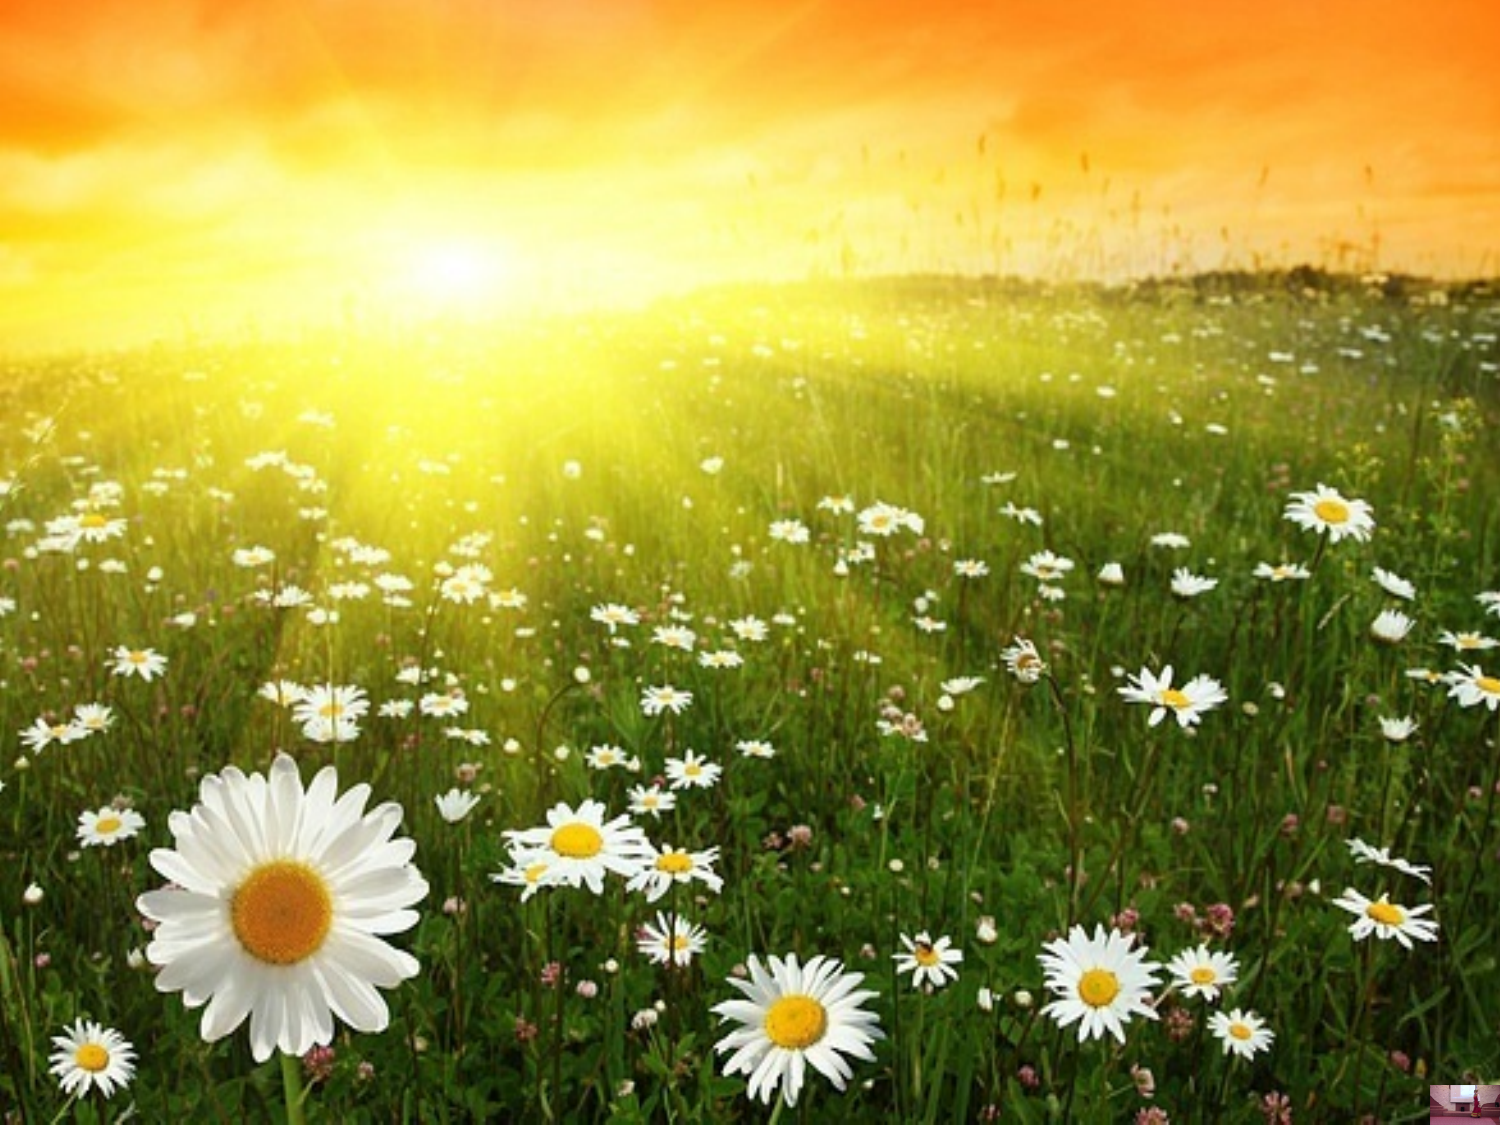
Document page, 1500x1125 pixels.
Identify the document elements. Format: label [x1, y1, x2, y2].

text_box [1428, 1084, 1500, 1125]
picture [0, 0, 1500, 1125]
